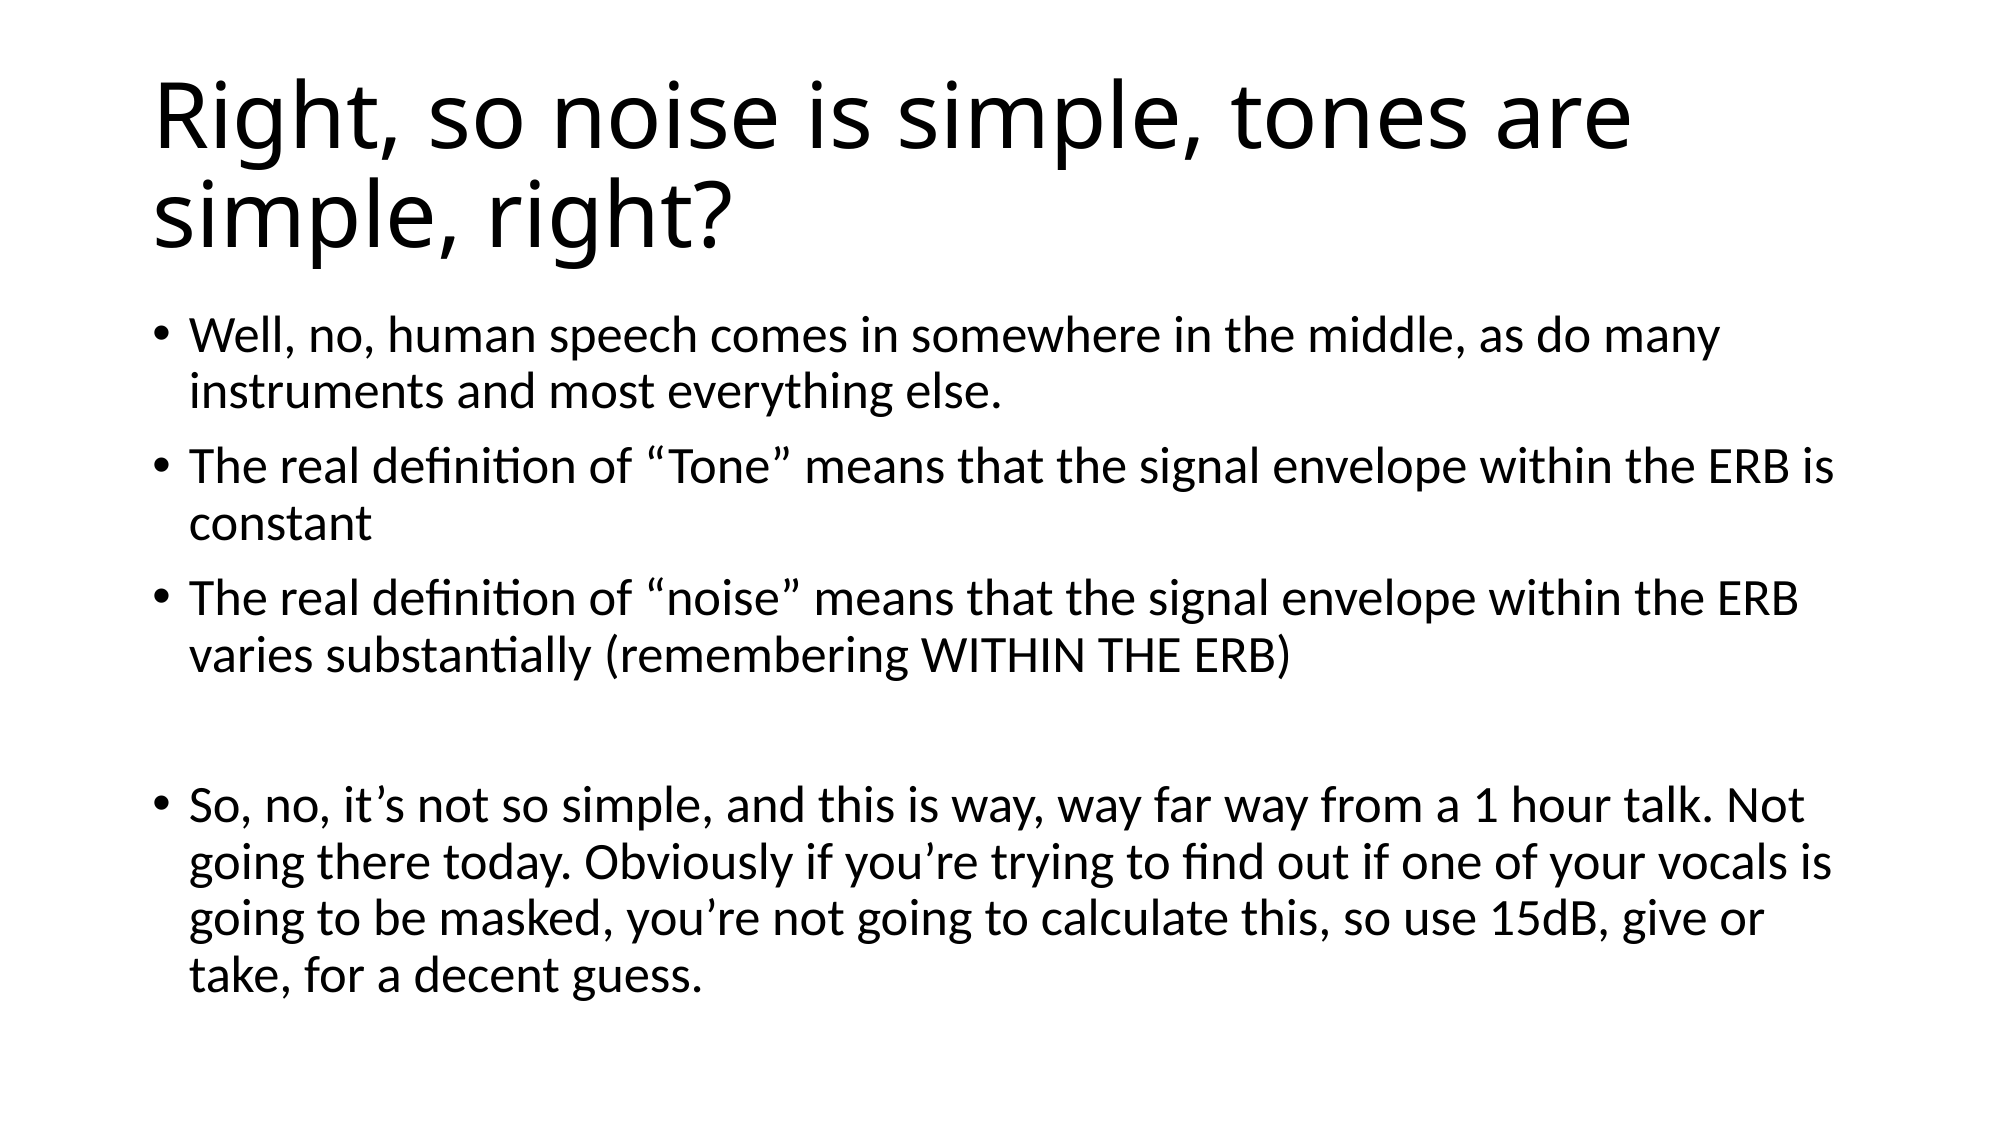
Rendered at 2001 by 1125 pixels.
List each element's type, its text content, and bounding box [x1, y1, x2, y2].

list Well, no, human speech comes in somewhere in the middle, as do many instruments and most everything else. The real definition of “Tone” means that the signal envelope within the ERB is constant The real definition of “noise” means that the signal envelope within the ERB varies substantially (remembering WITHIN THE ERB) So, no, it’s not so simple, and this is way, way far way from a 1 hour talk. Not going there today. Obviously if you’re trying to find out if one of your vocals is going to be masked, you’re not going to calculate this, so use 15dB, give or take, for a decent guess. [137, 299, 1863, 1014]
title Right, so noise is simple, tones are simple, right? [137, 59, 1863, 278]
